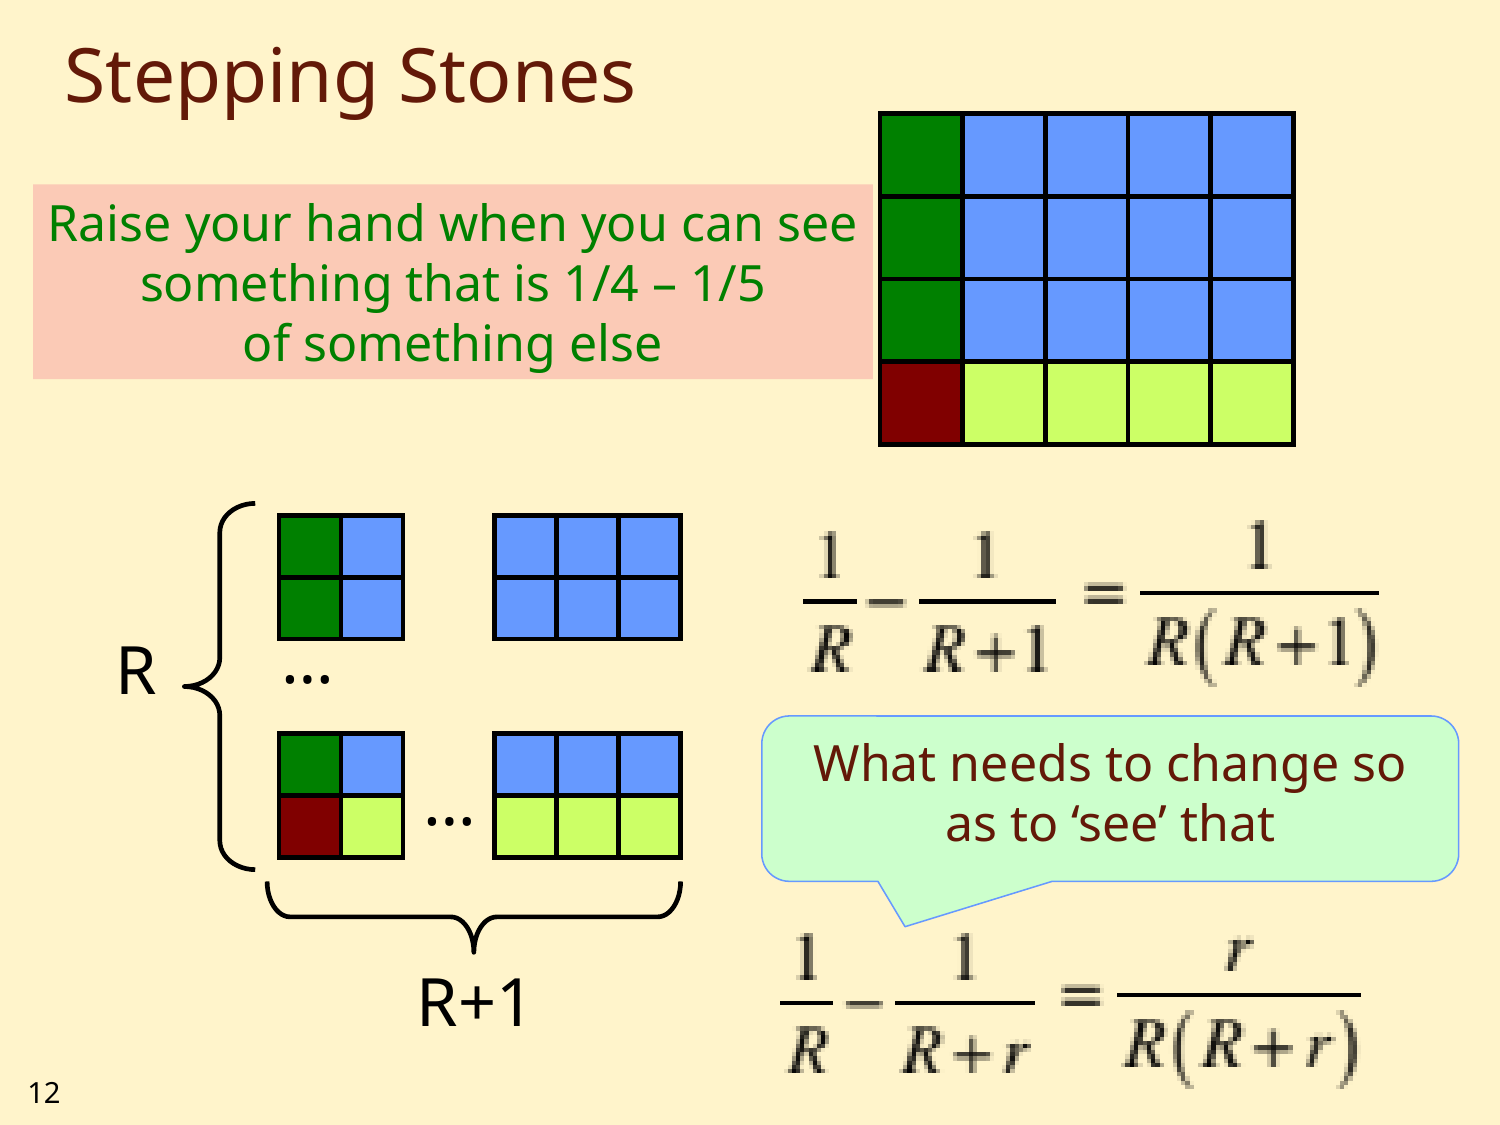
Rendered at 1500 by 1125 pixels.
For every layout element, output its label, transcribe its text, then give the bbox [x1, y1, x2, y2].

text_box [795, 514, 1058, 681]
title Stepping Stones [49, 24, 1326, 126]
text_box What needs to change so as to ‘see’ that [761, 715, 1459, 915]
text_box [772, 916, 1040, 1083]
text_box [1053, 904, 1371, 1095]
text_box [879, 113, 1294, 445]
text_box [100, 503, 681, 1049]
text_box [1076, 503, 1389, 693]
text_box Raise your hand when you can see something that is 1/4 – 1/5 of something else [33, 184, 873, 380]
